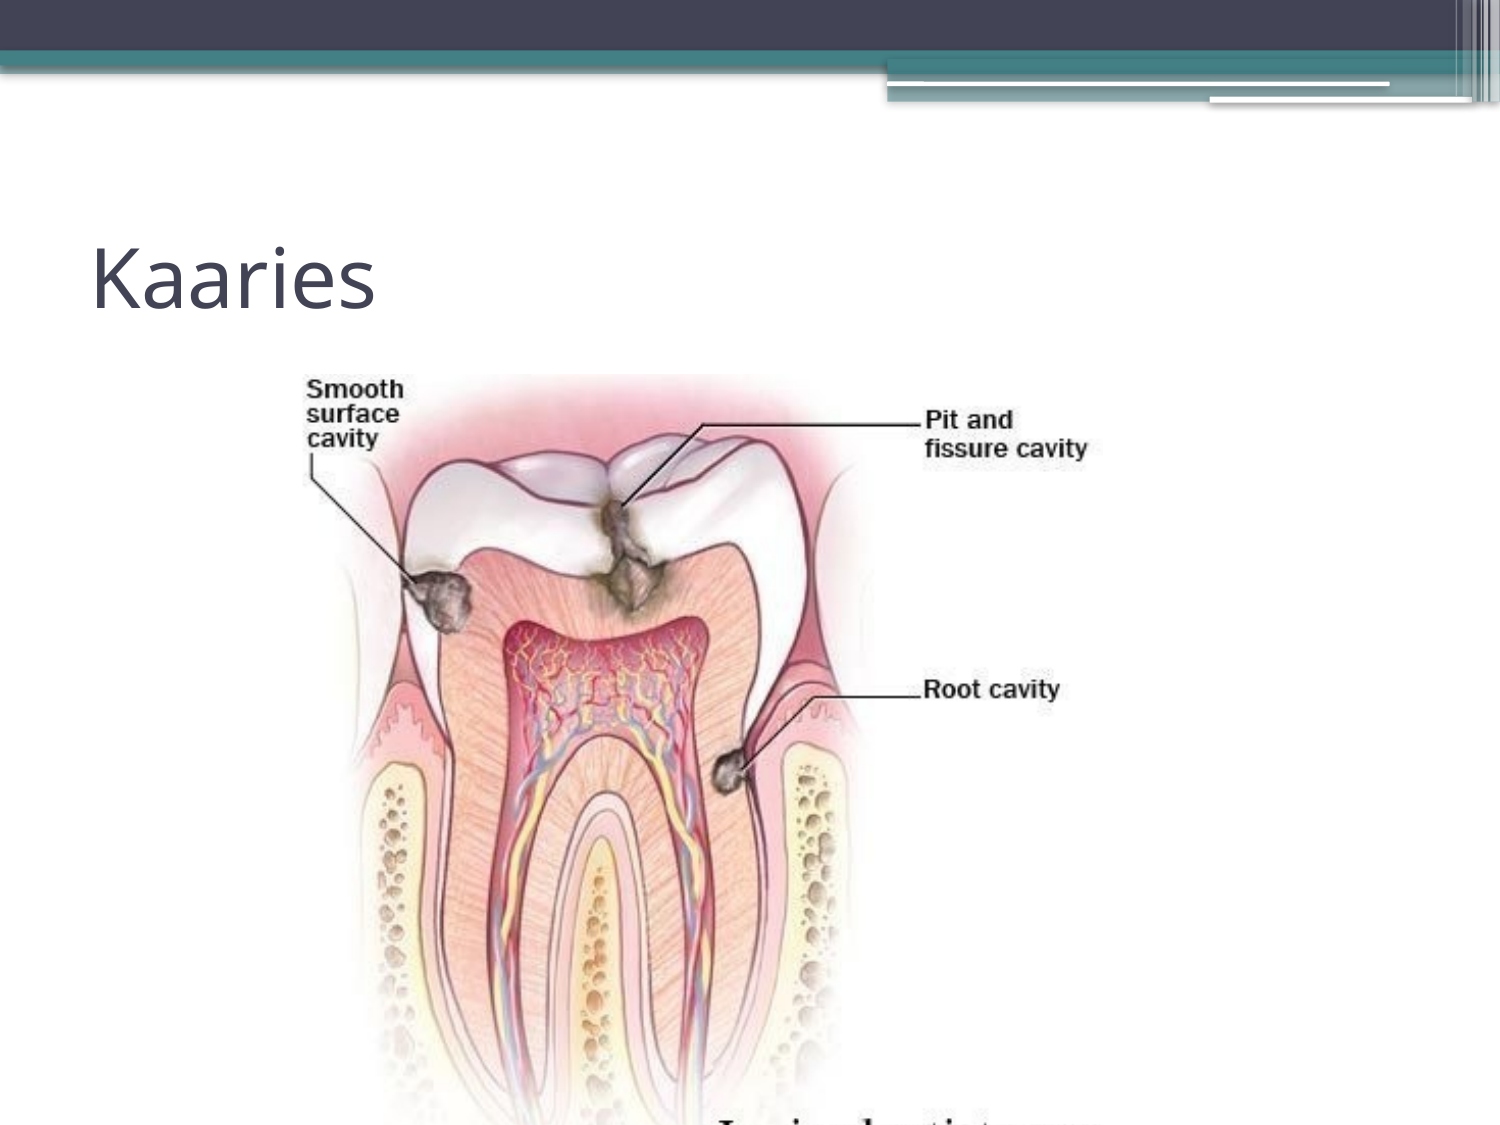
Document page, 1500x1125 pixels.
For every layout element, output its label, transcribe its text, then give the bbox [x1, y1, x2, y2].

title Kaaries [75, 187, 1425, 363]
picture [287, 374, 1104, 1125]
